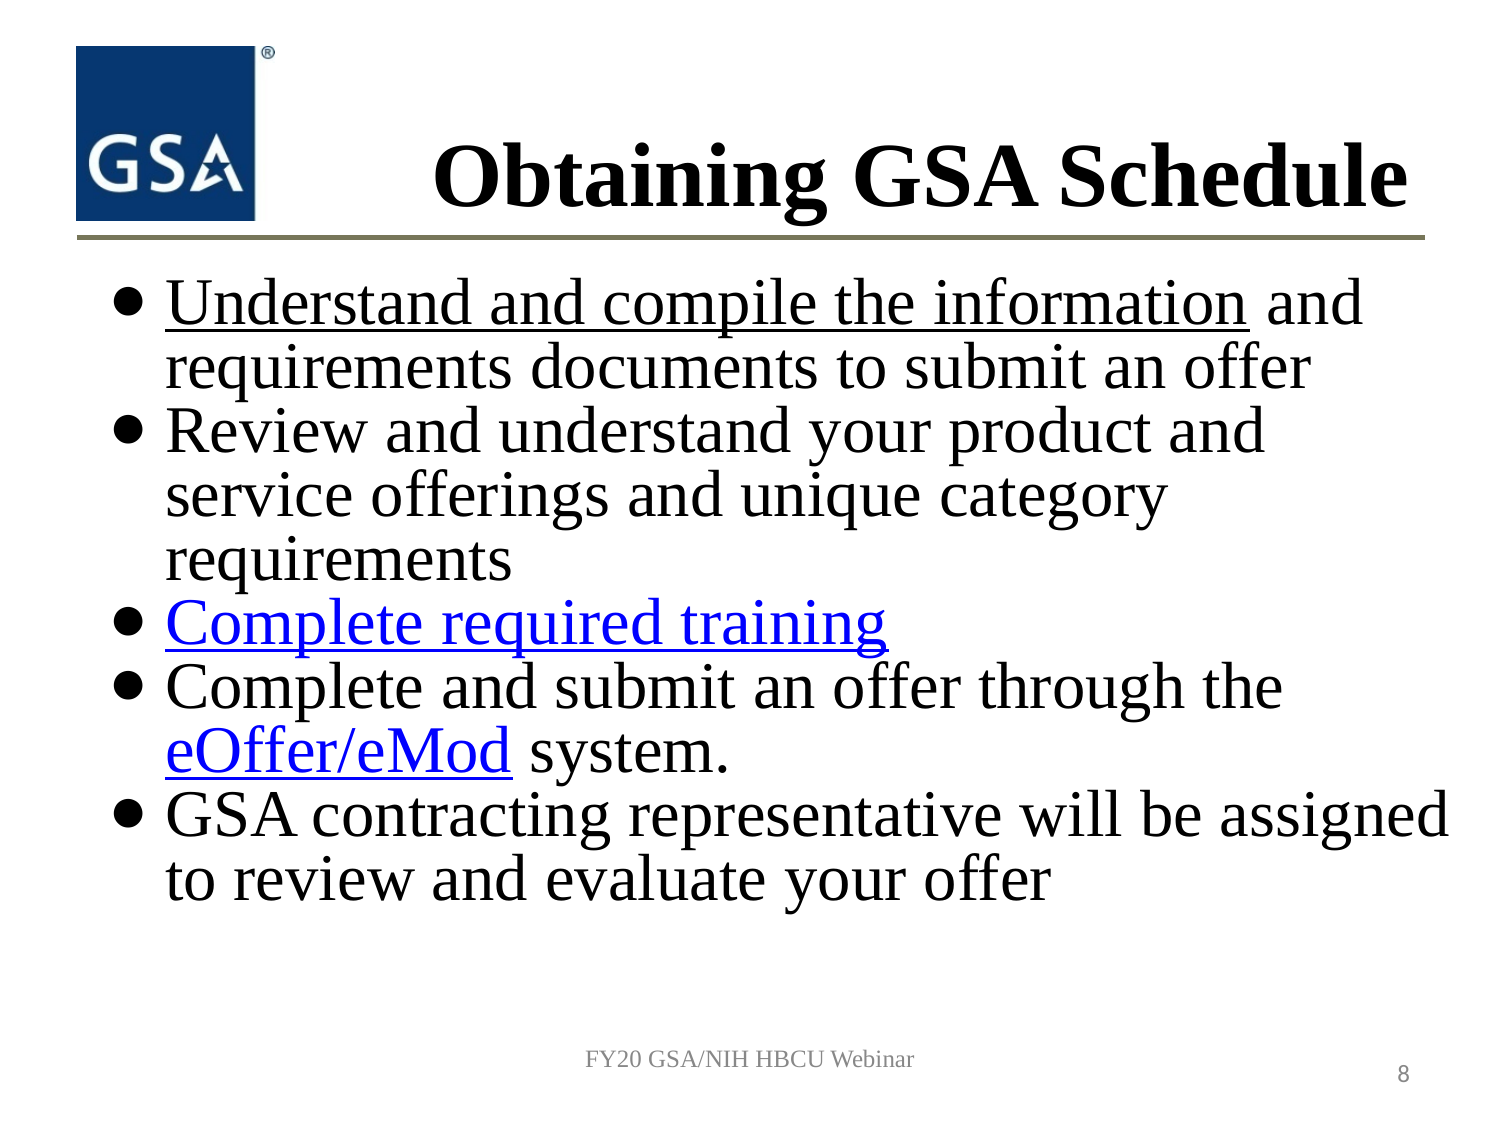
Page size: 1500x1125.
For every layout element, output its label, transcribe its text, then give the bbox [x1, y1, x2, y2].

title Obtaining GSA Schedule [75, 45, 1425, 233]
list Understand and compile the information and requirements documents to submit an offer Review and understand your product and service offerings and unique category requirements Complete required training Complete and submit an offer through the eOffer/eMod system. GSA contracting representative will be assigned to review and evaluate your offer [75, 266, 1468, 1009]
slide_number 8 [1074, 1042, 1425, 1103]
footer FY20 GSA/NIH HBCU Webinar [512, 1042, 988, 1103]
